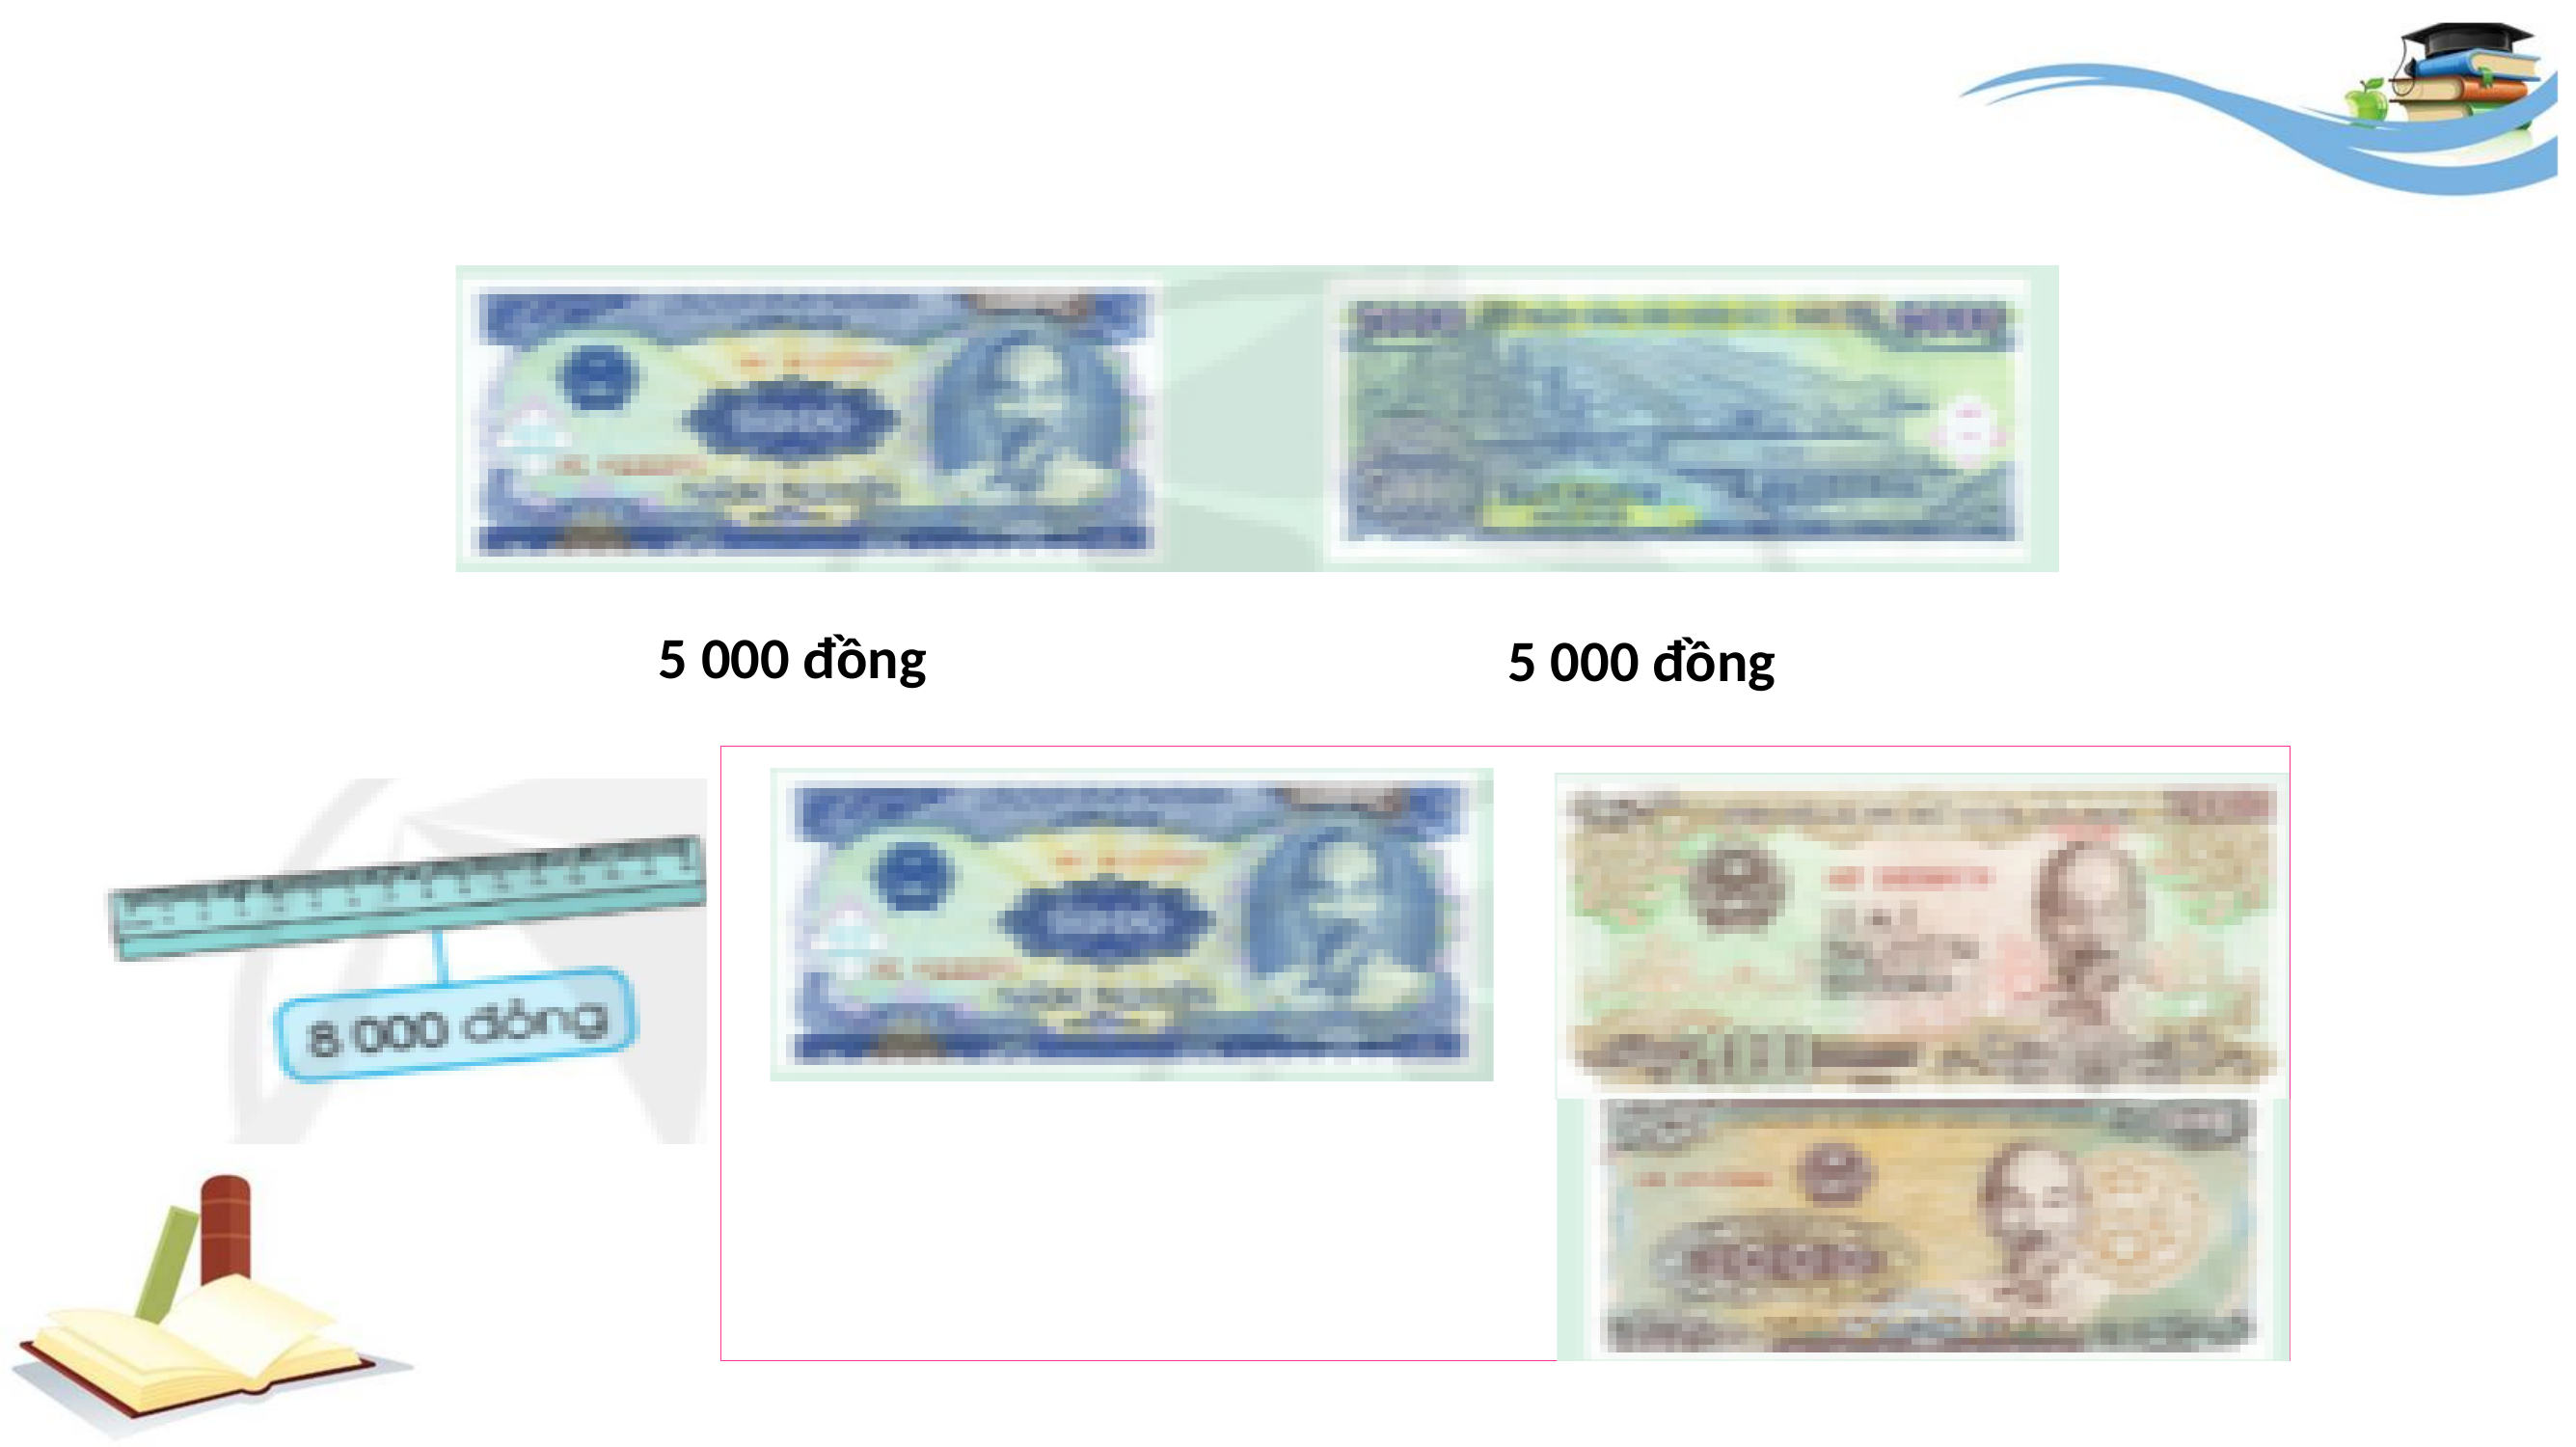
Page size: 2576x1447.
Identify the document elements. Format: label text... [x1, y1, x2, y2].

text_box 5 000 đồng [643, 614, 1014, 698]
text_box 5 000 đồng [1493, 615, 1862, 700]
text_box [720, 746, 2291, 1361]
picture [0, 0, 2576, 1447]
